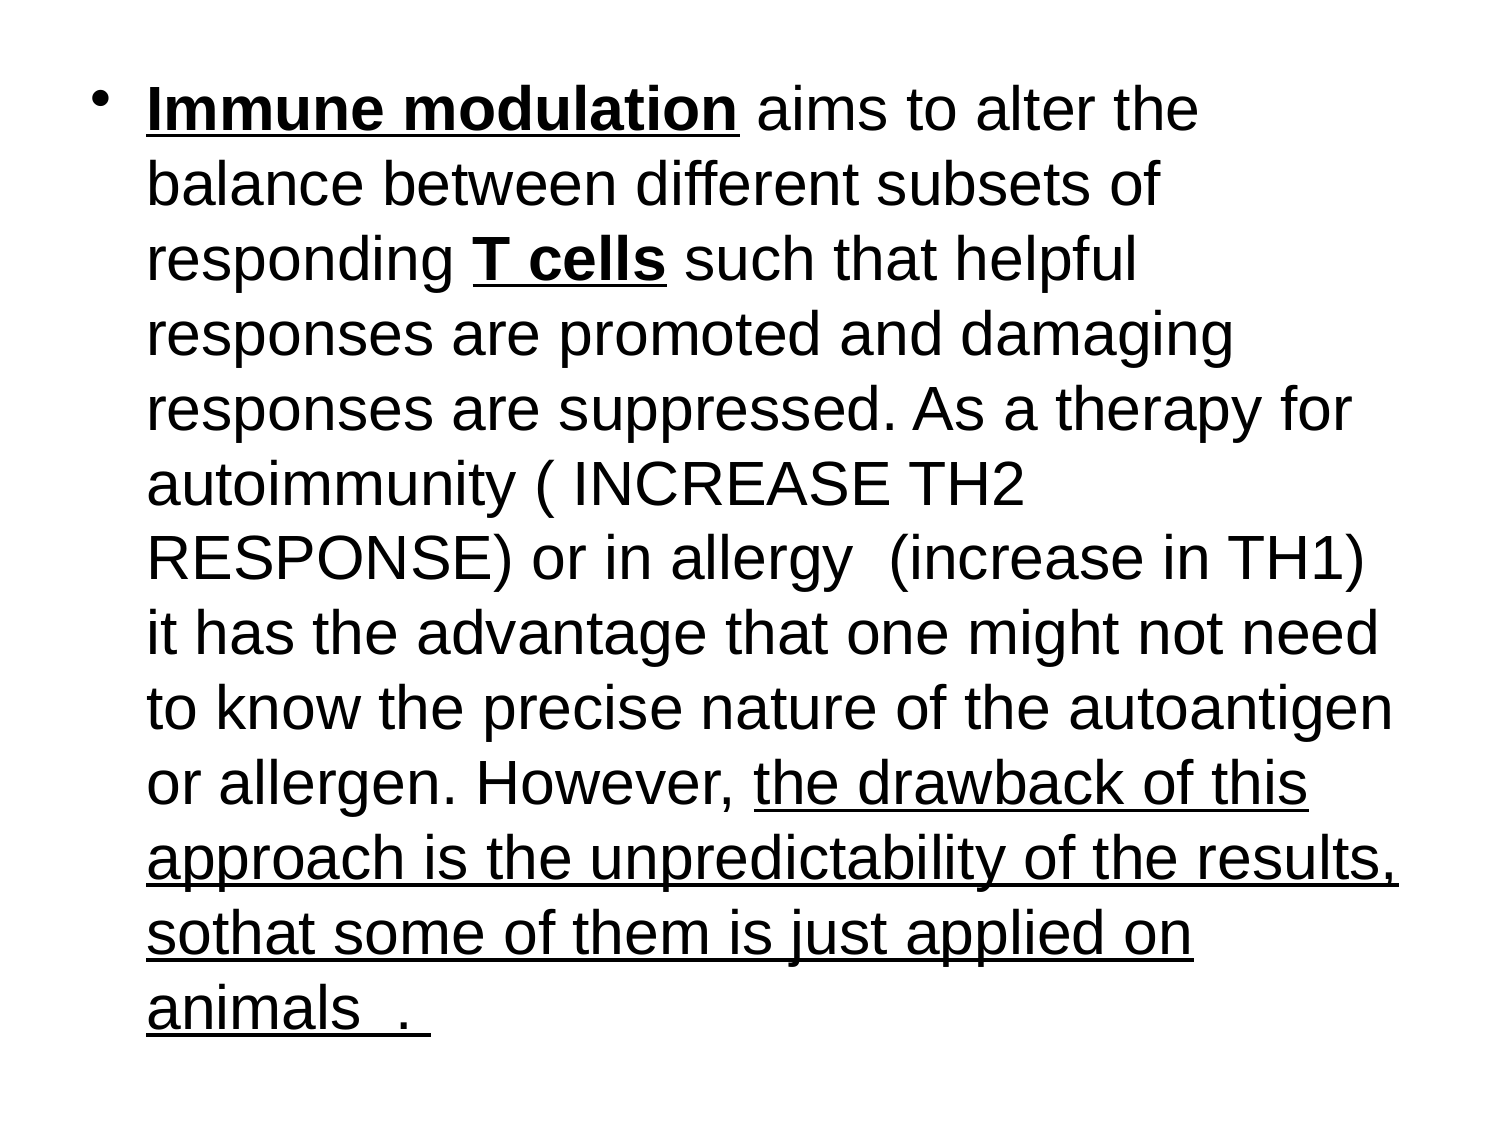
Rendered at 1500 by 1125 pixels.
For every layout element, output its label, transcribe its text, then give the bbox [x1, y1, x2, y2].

list Immune modulation aims to alter the balance between different subsets of responding T cells such that helpful responses are promoted and damaging responses are suppressed. As a therapy for autoimmunity ( INCREASE TH2 RESPONSE) or in allergy (increase in TH1) it has the advantage that one might not need to know the precise nature of the autoantigen or allergen. However, the drawback of this approach is the unpredictability of the results, sothat some of them is just applied on animals . [75, 60, 1425, 1065]
